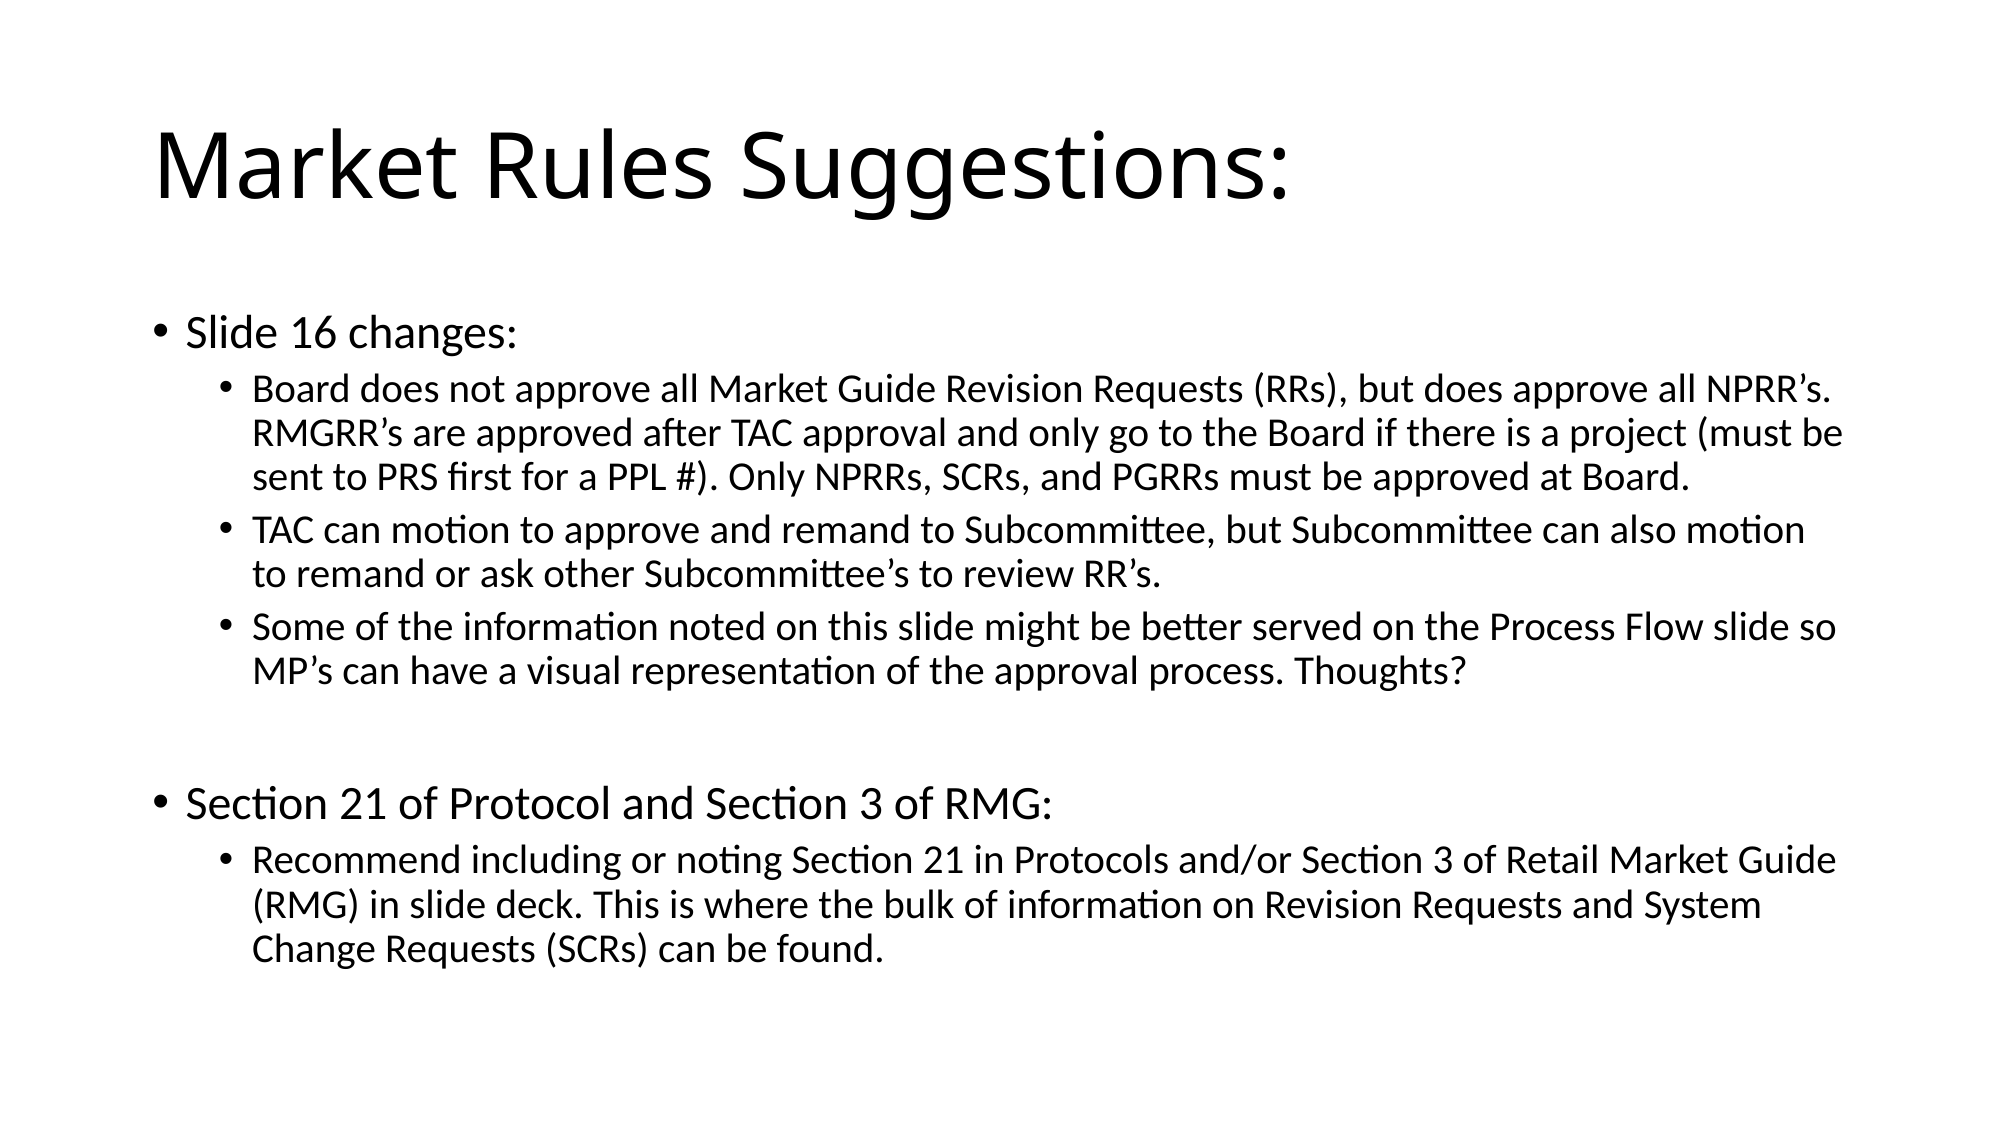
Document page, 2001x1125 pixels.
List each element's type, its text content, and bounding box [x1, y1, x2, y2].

list Slide 16 changes: Board does not approve all Market Guide Revision Requests (RRs), but does approve all NPRR’s. RMGRR’s are approved after TAC approval and only go to the Board if there is a project (must be sent to PRS first for a PPL #). Only NPRRs, SCRs, and PGRRs must be approved at Board. TAC can motion to approve and remand to Subcommittee, but Subcommittee can also motion to remand or ask other Subcommittee’s to review RR’s. Some of the information noted on this slide might be better served on the Process Flow slide so MP’s can have a visual representation of the approval process. Thoughts? Section 21 of Protocol and Section 3 of RMG: Recommend including or noting Section 21 in Protocols and/or Section 3 of Retail Market Guide (RMG) in slide deck. This is where the bulk of information on Revision Requests and System Change Requests (SCRs) can be found. [137, 299, 1863, 1014]
title Market Rules Suggestions: [137, 59, 1863, 278]
